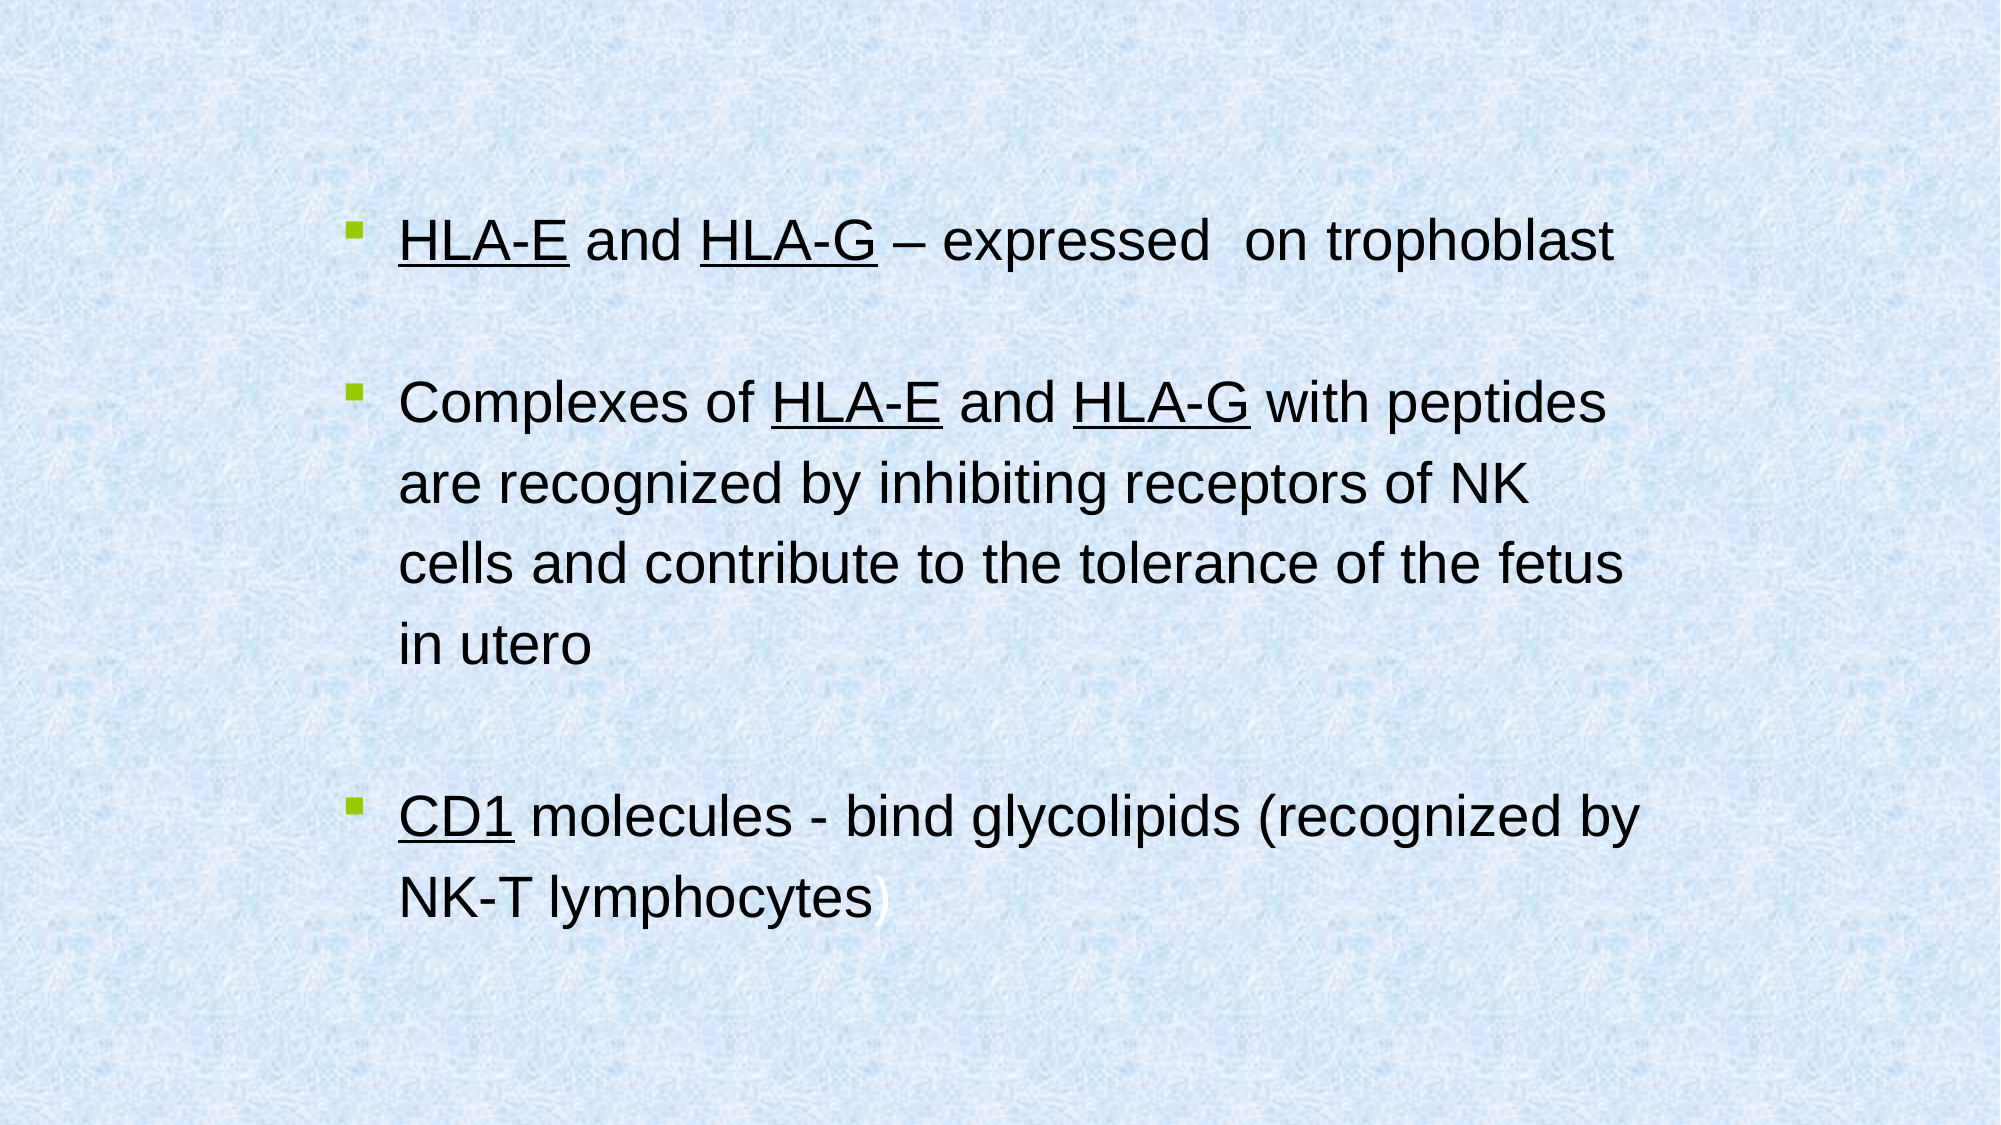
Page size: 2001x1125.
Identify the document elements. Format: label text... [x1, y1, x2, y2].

picture [0, 0, 2001, 1125]
list HLA-E and HLA-G – expressed on trophoblast Complexes of HLA-E and HLA-G with peptides are recognized by inhibiting receptors of NK cells and contribute to the tolerance of the fetus in utero CD1 molecules - bind glycolipids (recognized by NK-T lymphocytes) [326, 184, 1678, 988]
